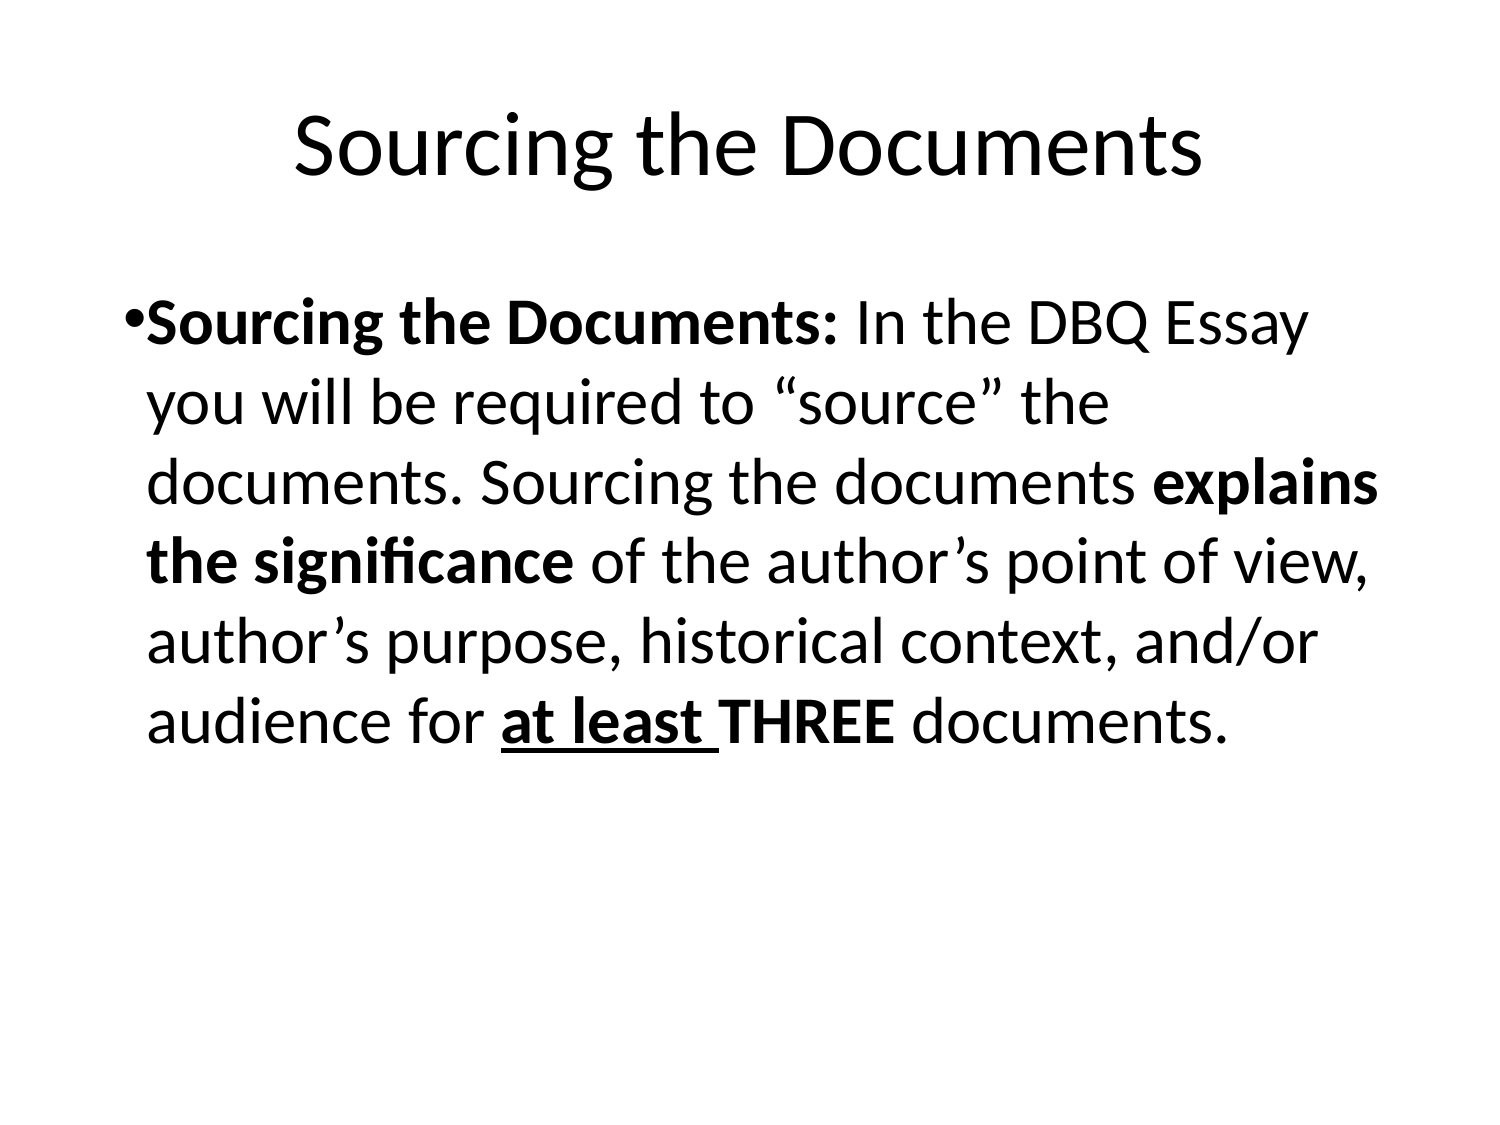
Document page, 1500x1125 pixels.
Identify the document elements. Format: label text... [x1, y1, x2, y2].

list Sourcing the Documents: In the DBQ Essay you will be required to “source” the documents. Sourcing the documents explains the significance of the author’s point of view, author’s purpose, historical context, and/or audience for at least THREE documents. [75, 262, 1425, 1005]
title Sourcing the Documents [75, 45, 1425, 233]
